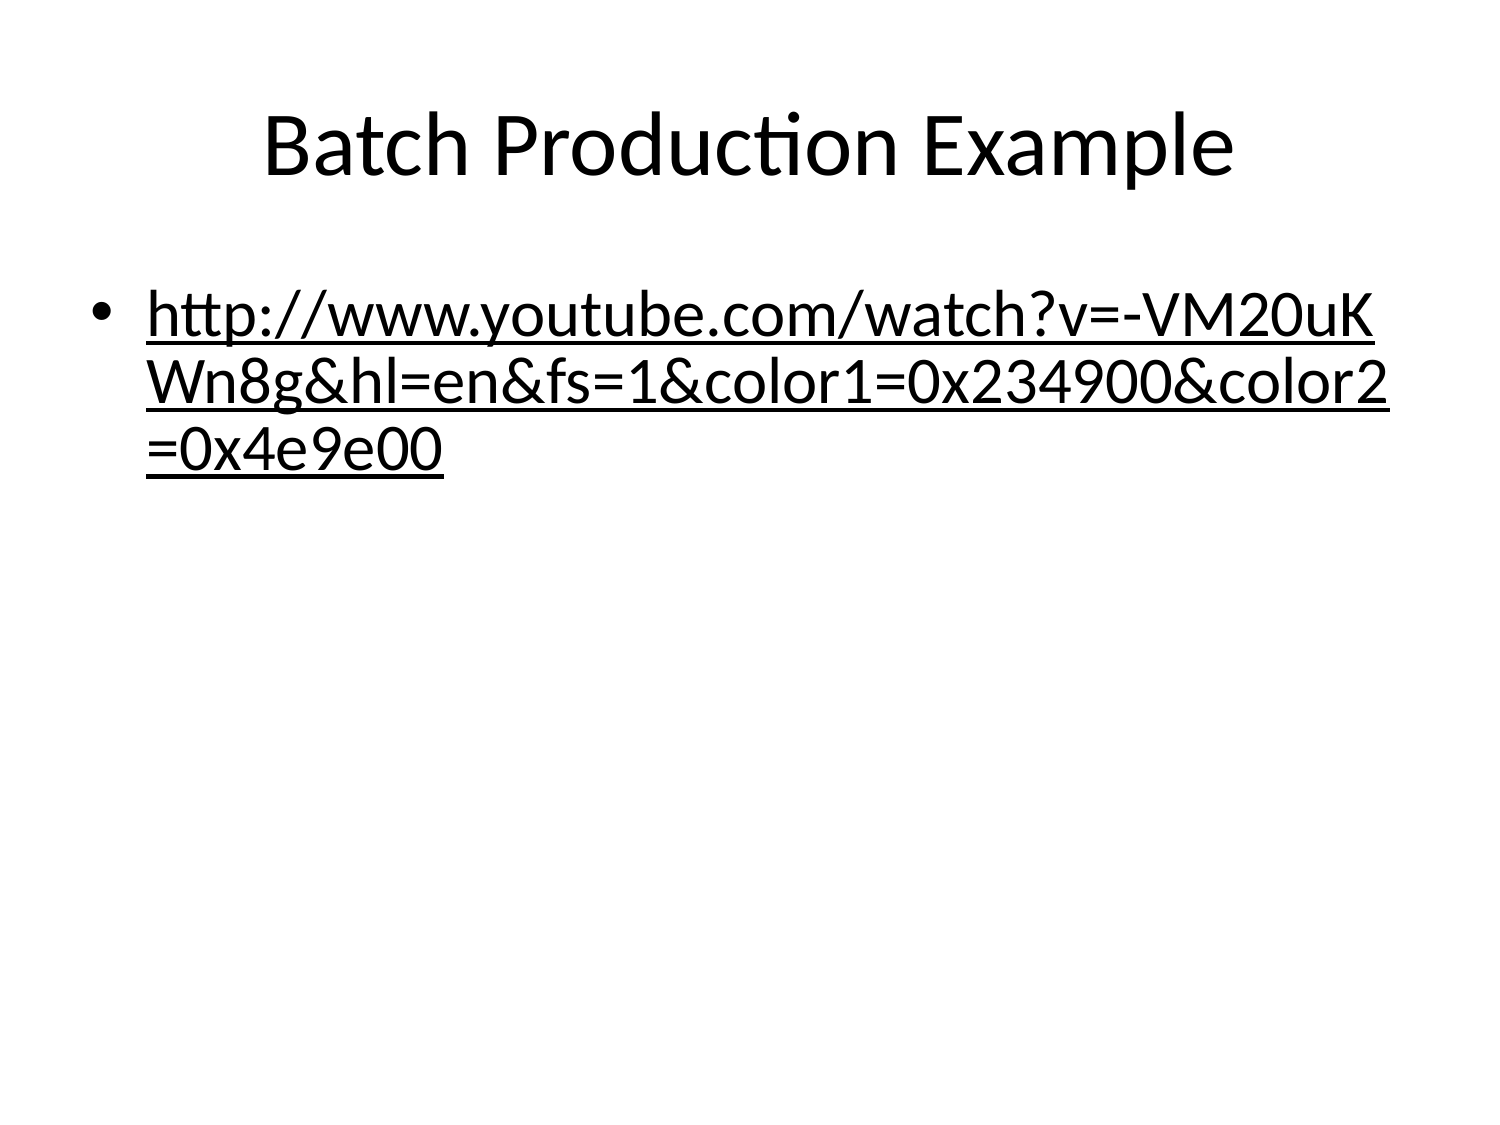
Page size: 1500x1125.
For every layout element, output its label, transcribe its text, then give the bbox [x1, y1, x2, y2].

list http://www.youtube.com/watch?v=-VM20uKWn8g&hl=en&fs=1&color1=0x234900&color2=0x4e9e00 [75, 262, 1425, 1005]
title Batch Production Example [75, 45, 1425, 233]
